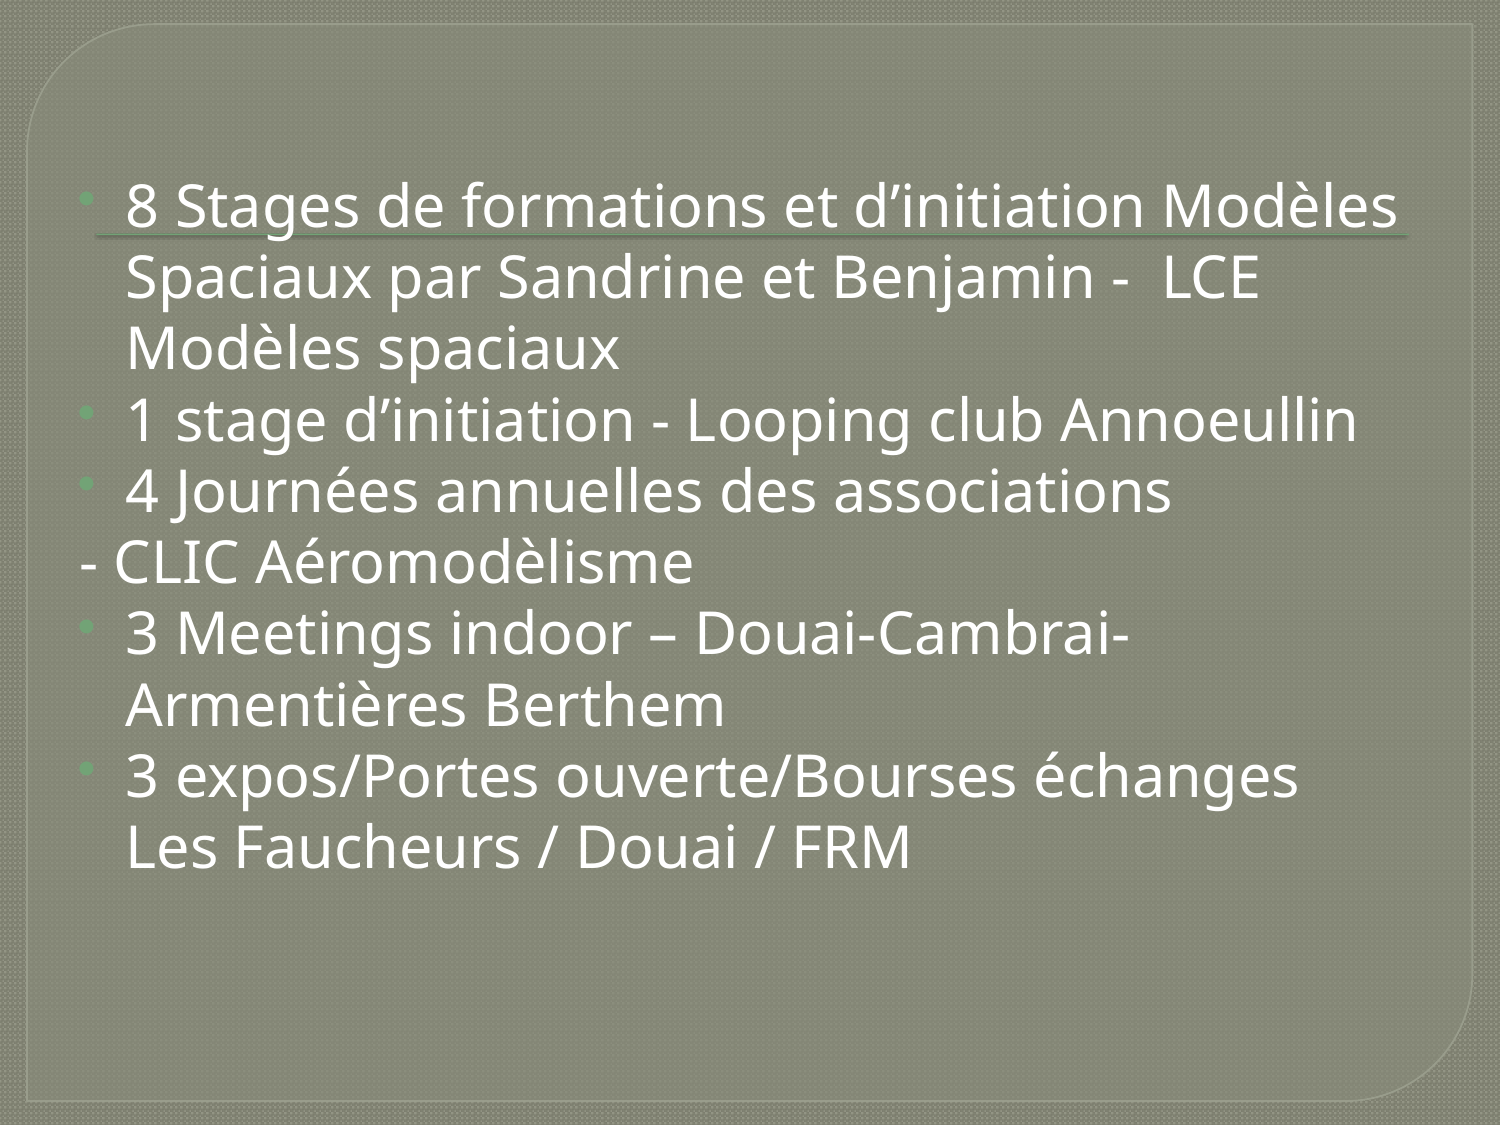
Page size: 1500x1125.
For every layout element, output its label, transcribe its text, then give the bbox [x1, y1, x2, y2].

list 8 Stages de formations et d’initiation Modèles Spaciaux par Sandrine et Benjamin - LCE Modèles spaciaux 1 stage d’initiation - Looping club Annoeullin 4 Journées annuelles des associations - CLIC Aéromodèlisme 3 Meetings indoor – Douai-Cambrai-Armentières Berthem 3 expos/Portes ouverte/Bourses échanges Les Faucheurs / Douai / FRM [64, 160, 1415, 904]
